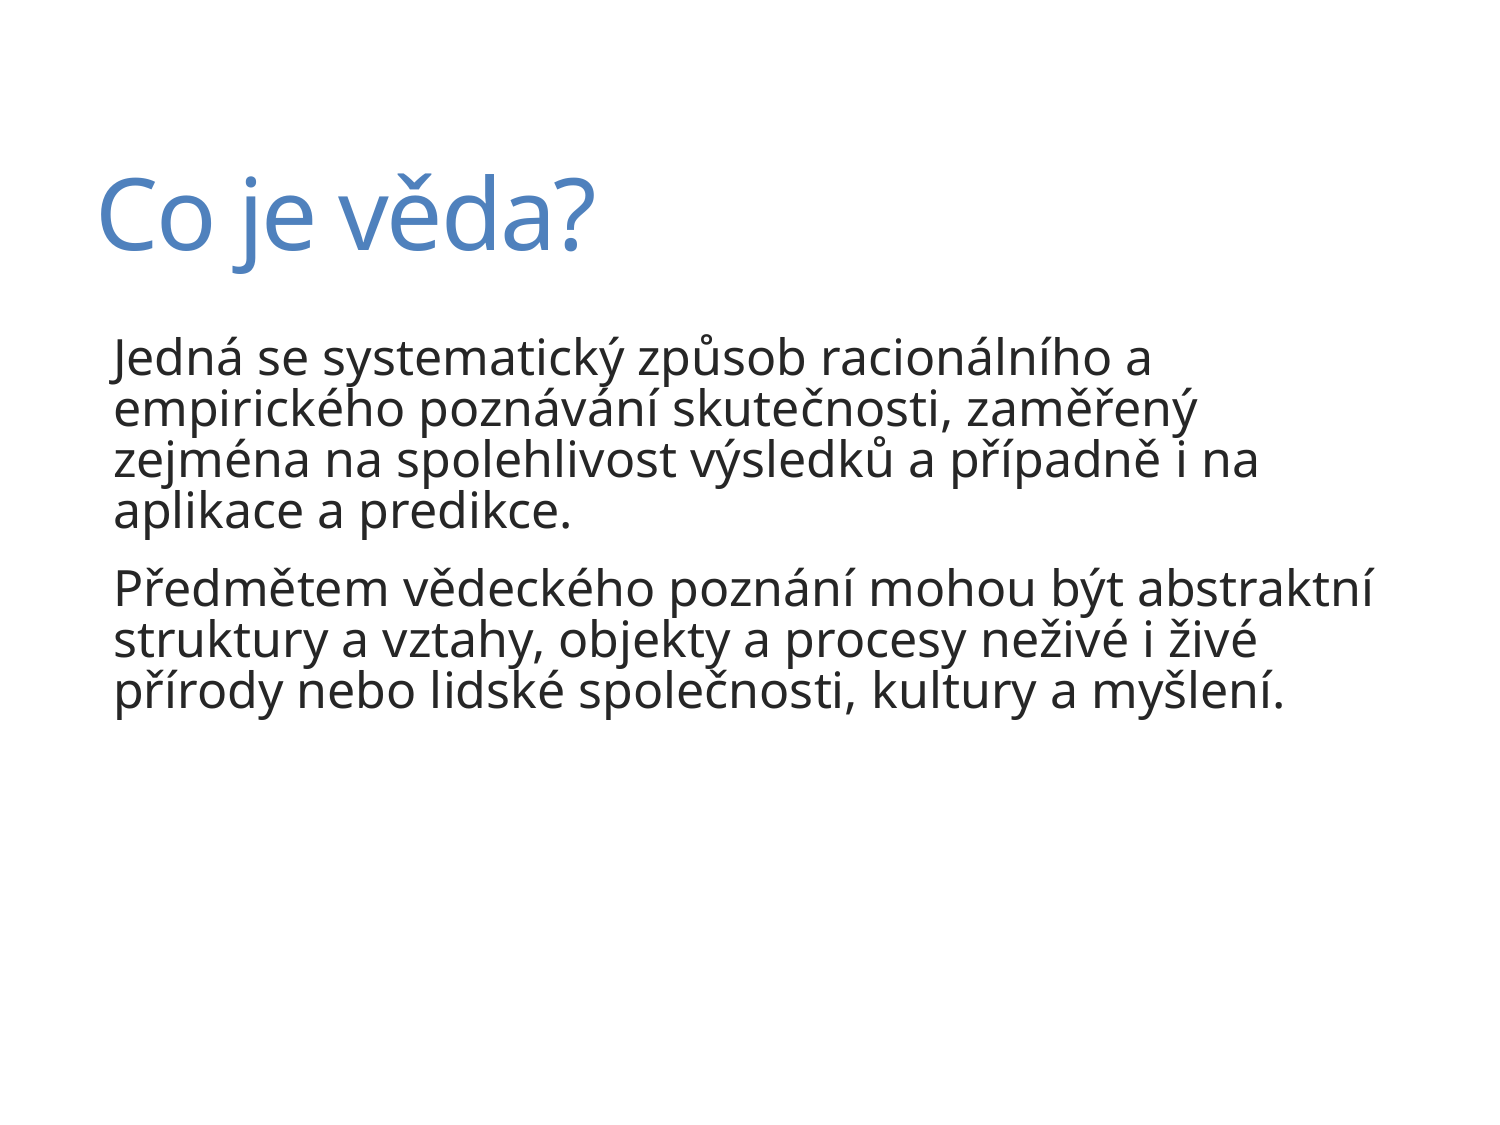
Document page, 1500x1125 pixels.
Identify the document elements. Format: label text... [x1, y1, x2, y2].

list Jedná se systematický způsob racionálního a empirického poznávání skutečnosti, zaměřený zejména na spolehlivost výsledků a případně i na aplikace a predikce. Předmětem vědeckého poznání mohou být abstraktní struktury a vztahy, objekty a procesy neživé i živé přírody nebo lidské společnosti, kultury a myšlení. [83, 326, 1407, 945]
title Co je věda? [80, 81, 1407, 354]
